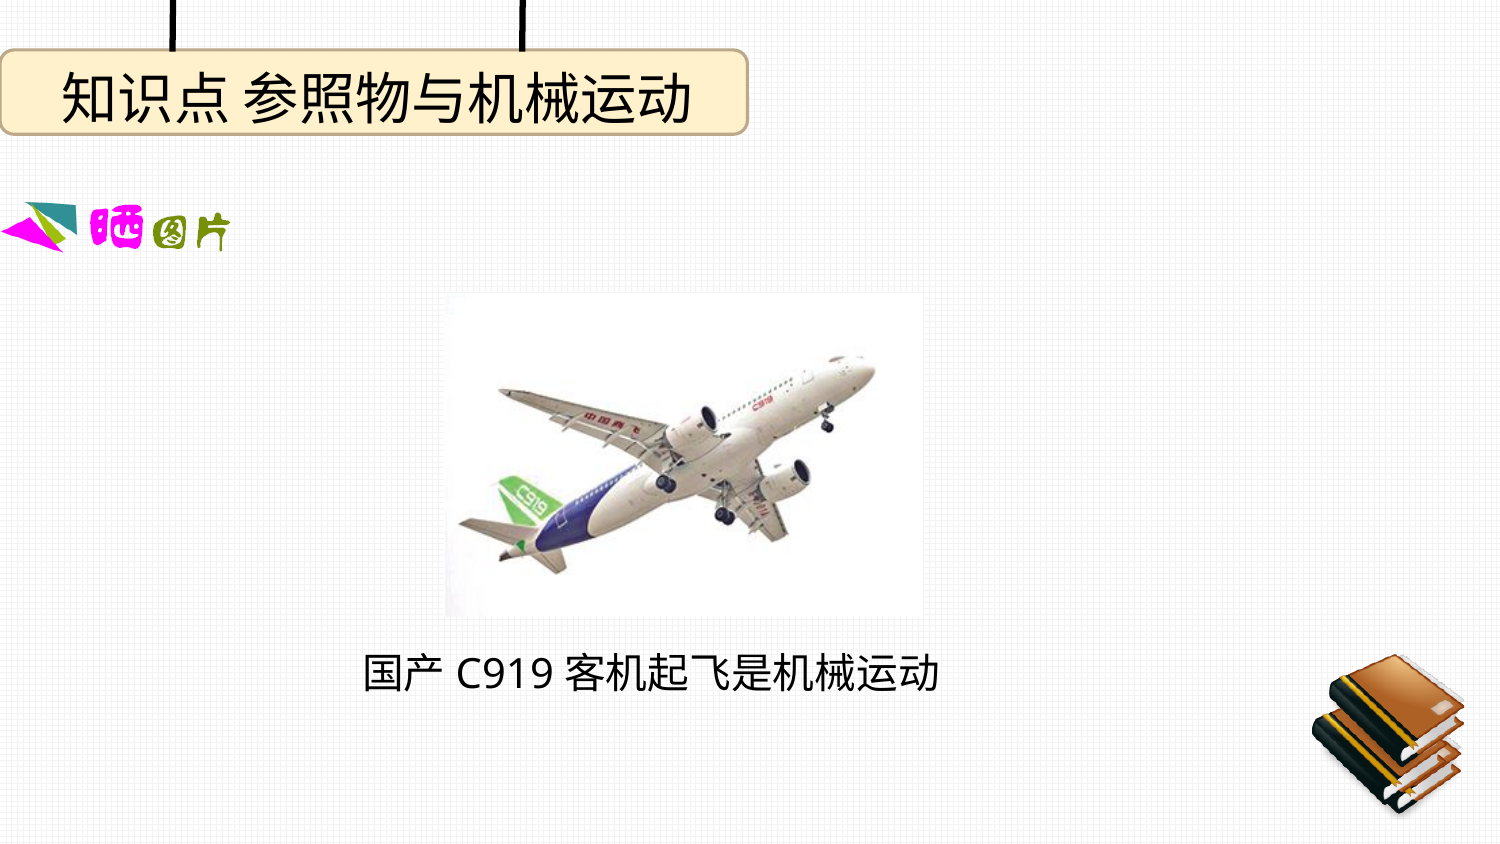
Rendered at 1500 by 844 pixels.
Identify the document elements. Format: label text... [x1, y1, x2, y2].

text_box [0, 0, 748, 135]
picture [444, 293, 923, 617]
picture [0, 175, 262, 271]
picture [1307, 647, 1467, 821]
text_box 国产C919客机起飞是机械运动 [347, 614, 1500, 705]
